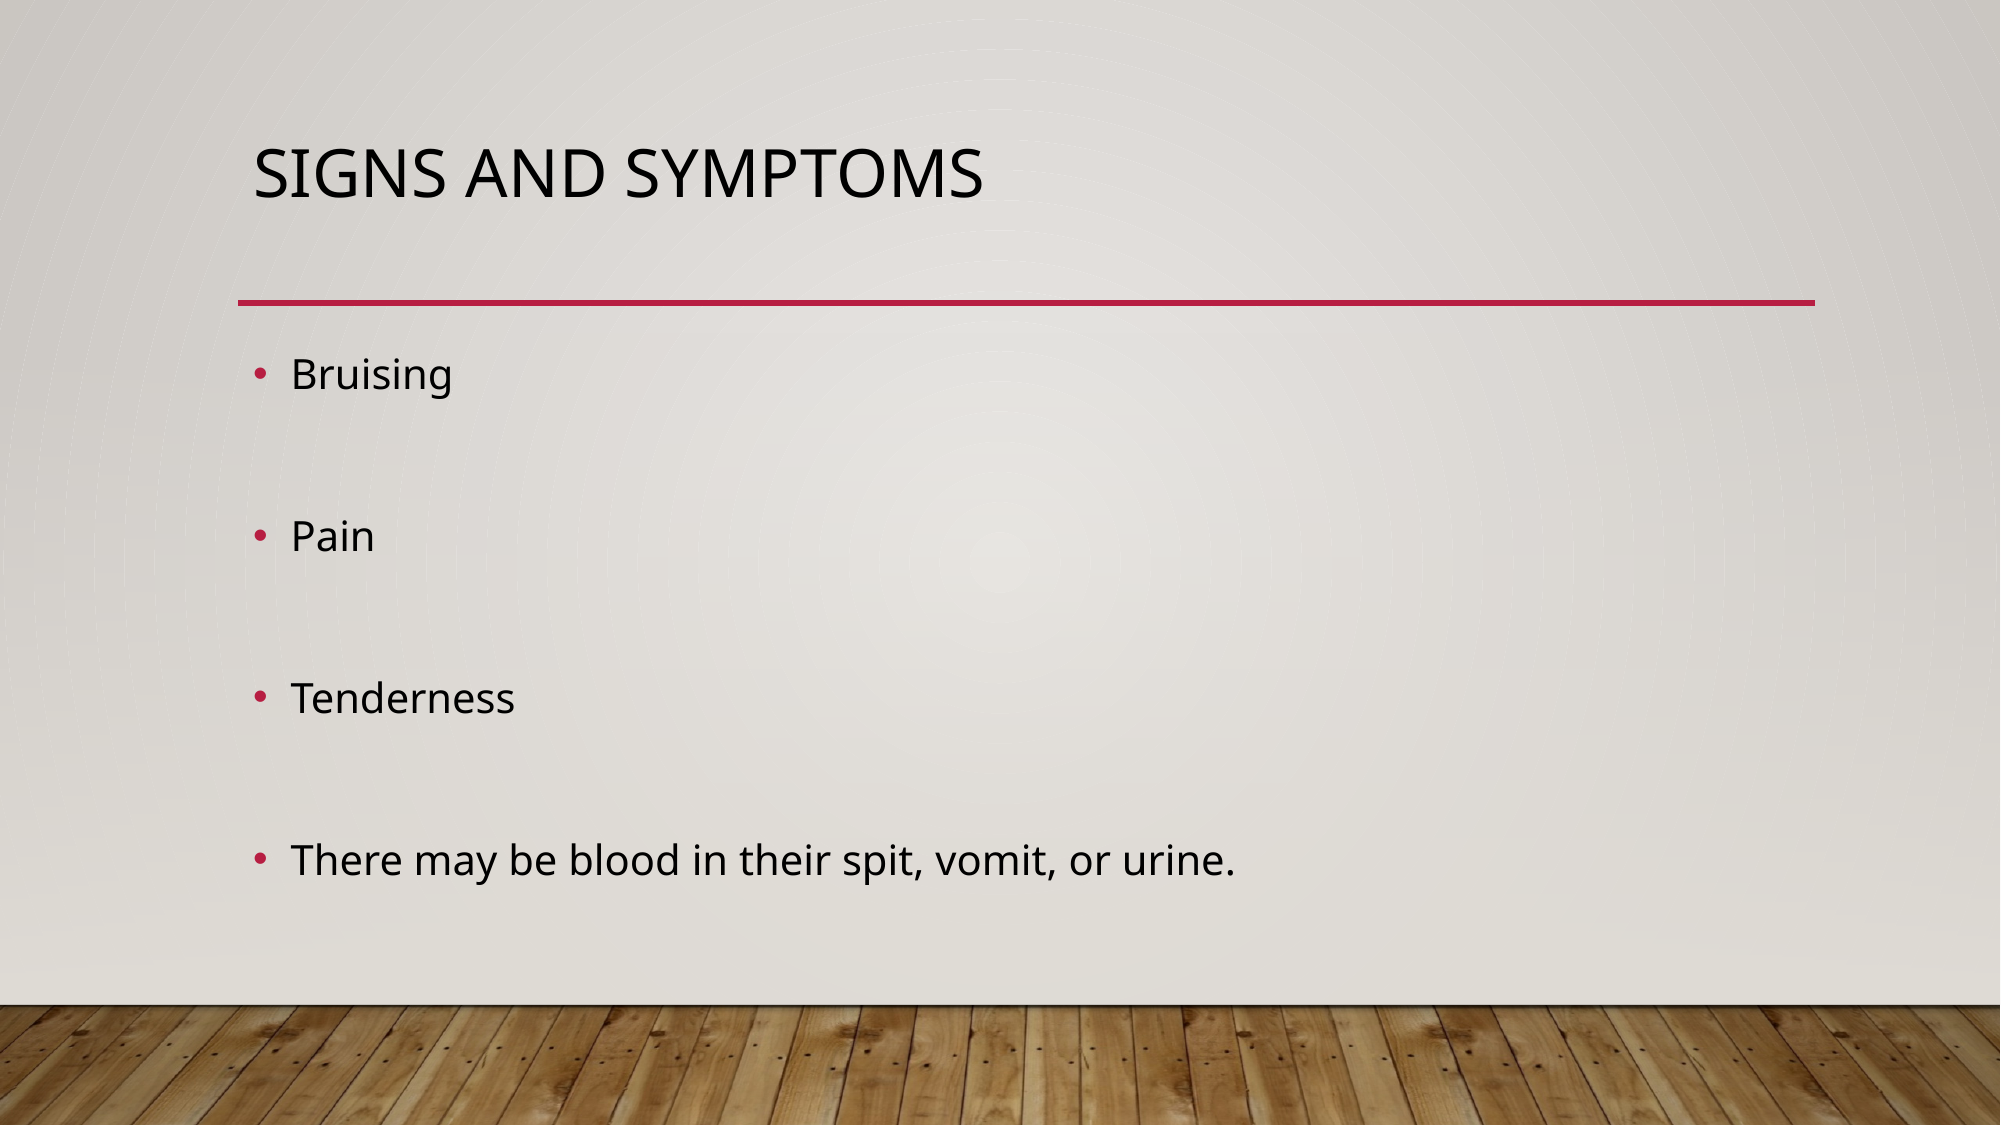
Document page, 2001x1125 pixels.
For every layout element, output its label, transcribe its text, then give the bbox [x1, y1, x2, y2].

list Bruising Pain Tenderness There may be blood in their spit, vomit, or urine. [238, 330, 1814, 897]
title Signs and Symptoms [238, 131, 1814, 305]
picture [0, 1005, 2000, 1125]
